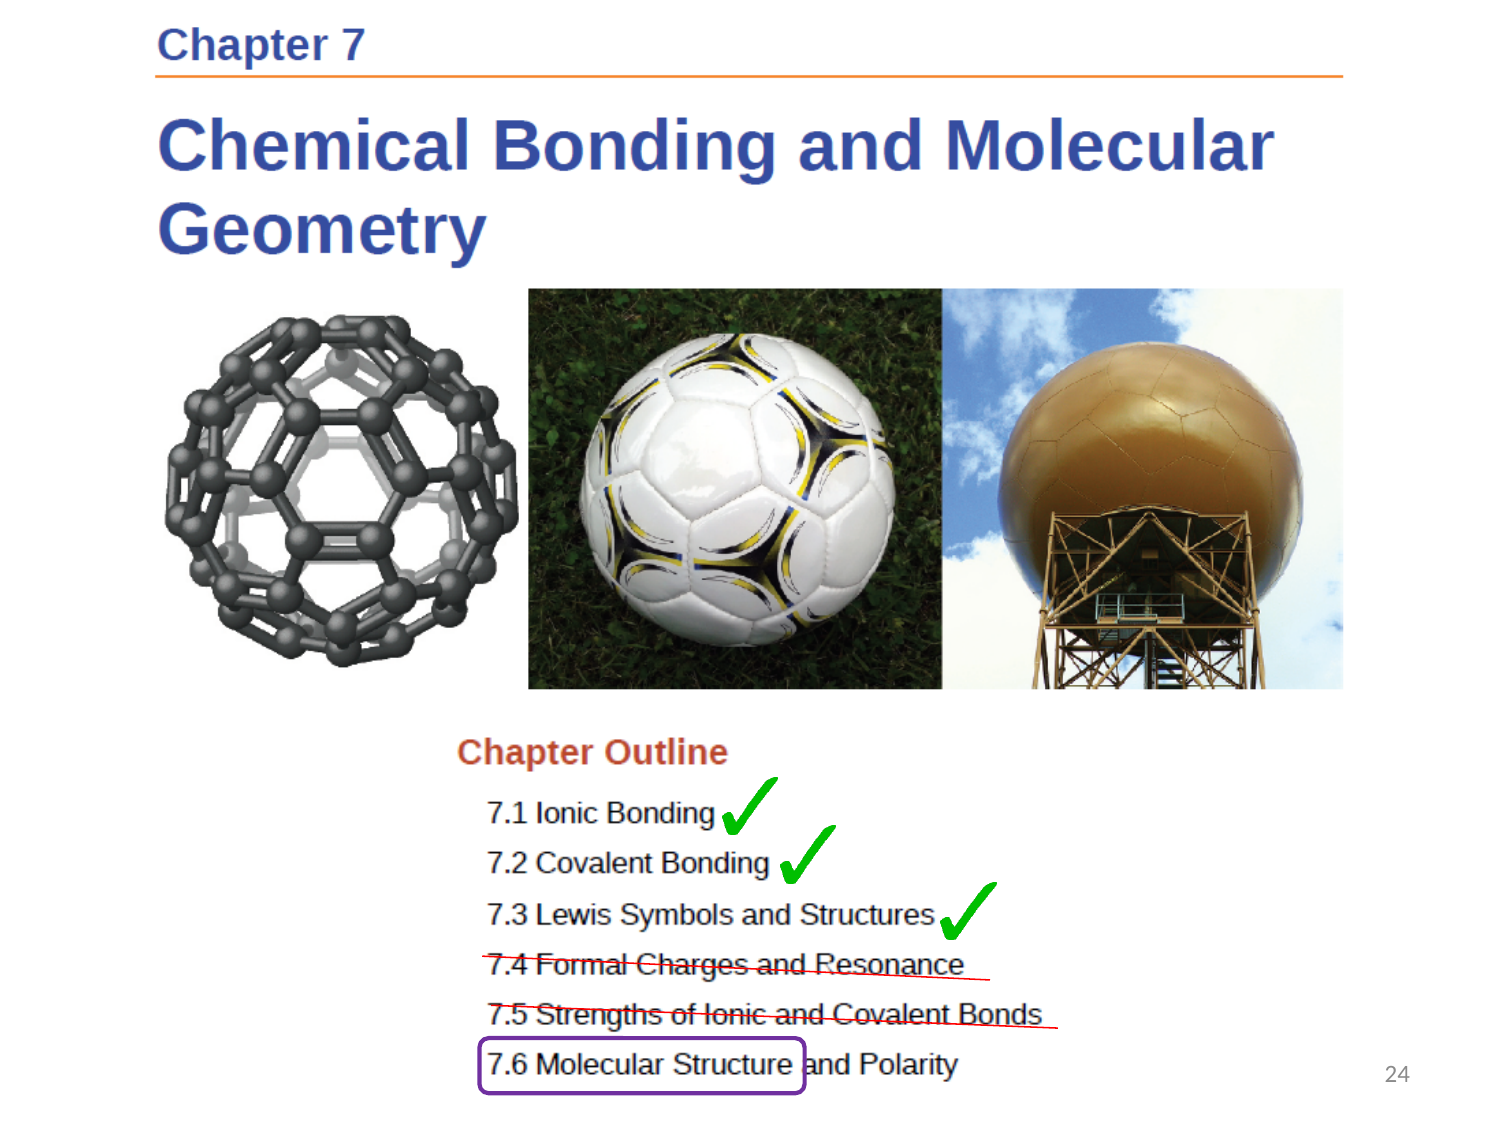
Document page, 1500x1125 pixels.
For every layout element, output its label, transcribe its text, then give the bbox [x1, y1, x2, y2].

slide_number 24 [1074, 1042, 1425, 1103]
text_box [490, 1005, 1059, 1029]
picture [143, 22, 1357, 699]
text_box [481, 955, 991, 981]
picture [441, 722, 1059, 1099]
